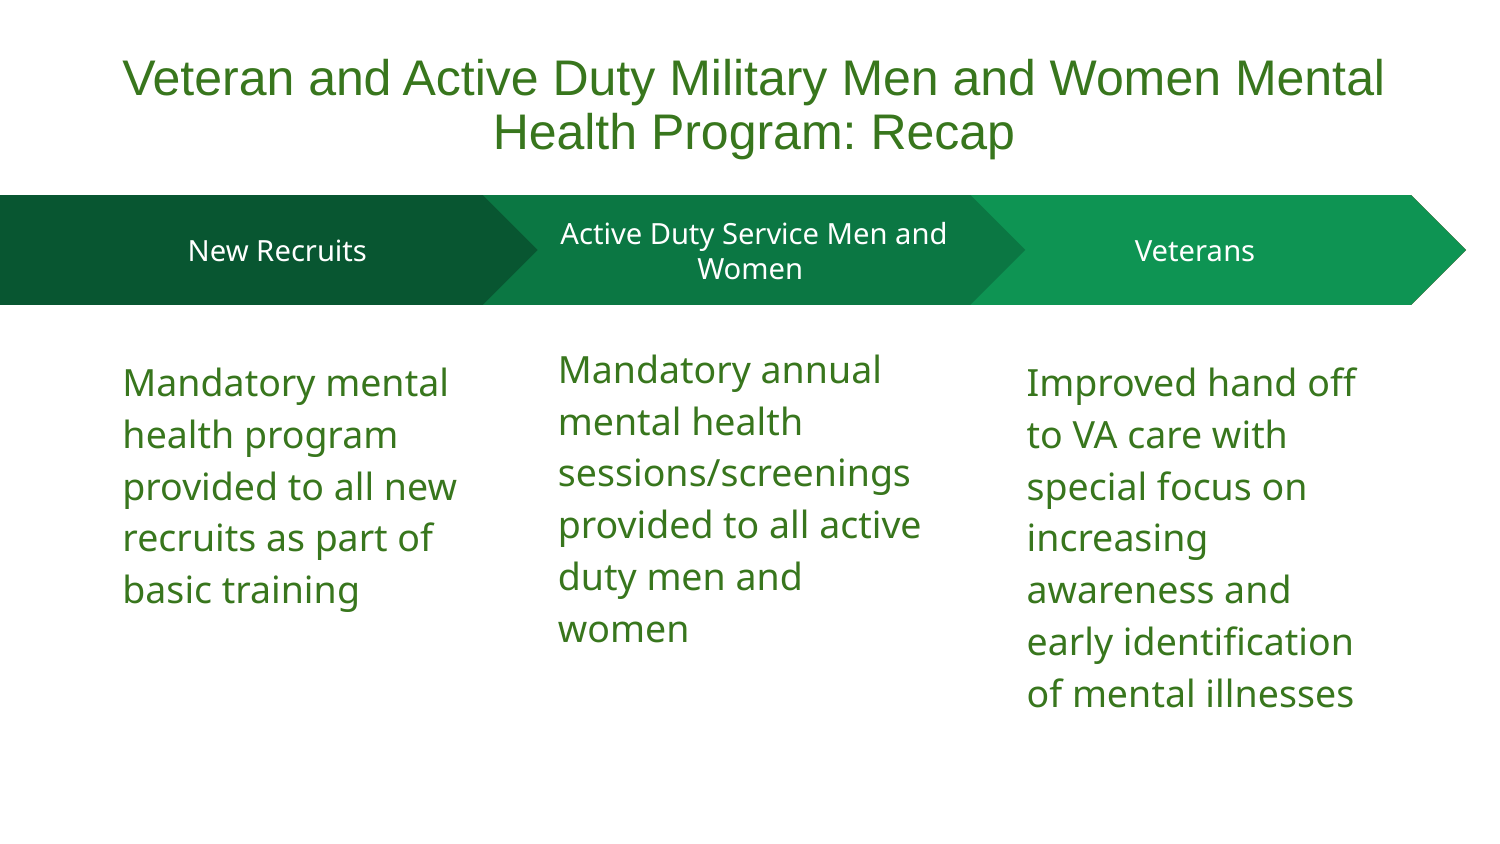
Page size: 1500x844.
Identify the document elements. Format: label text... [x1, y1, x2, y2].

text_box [0, 194, 481, 767]
title Veteran and Active Duty Military Men and Women Mental Health Program: Recap [55, 37, 1453, 193]
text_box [482, 194, 1026, 767]
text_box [1026, 194, 1467, 767]
